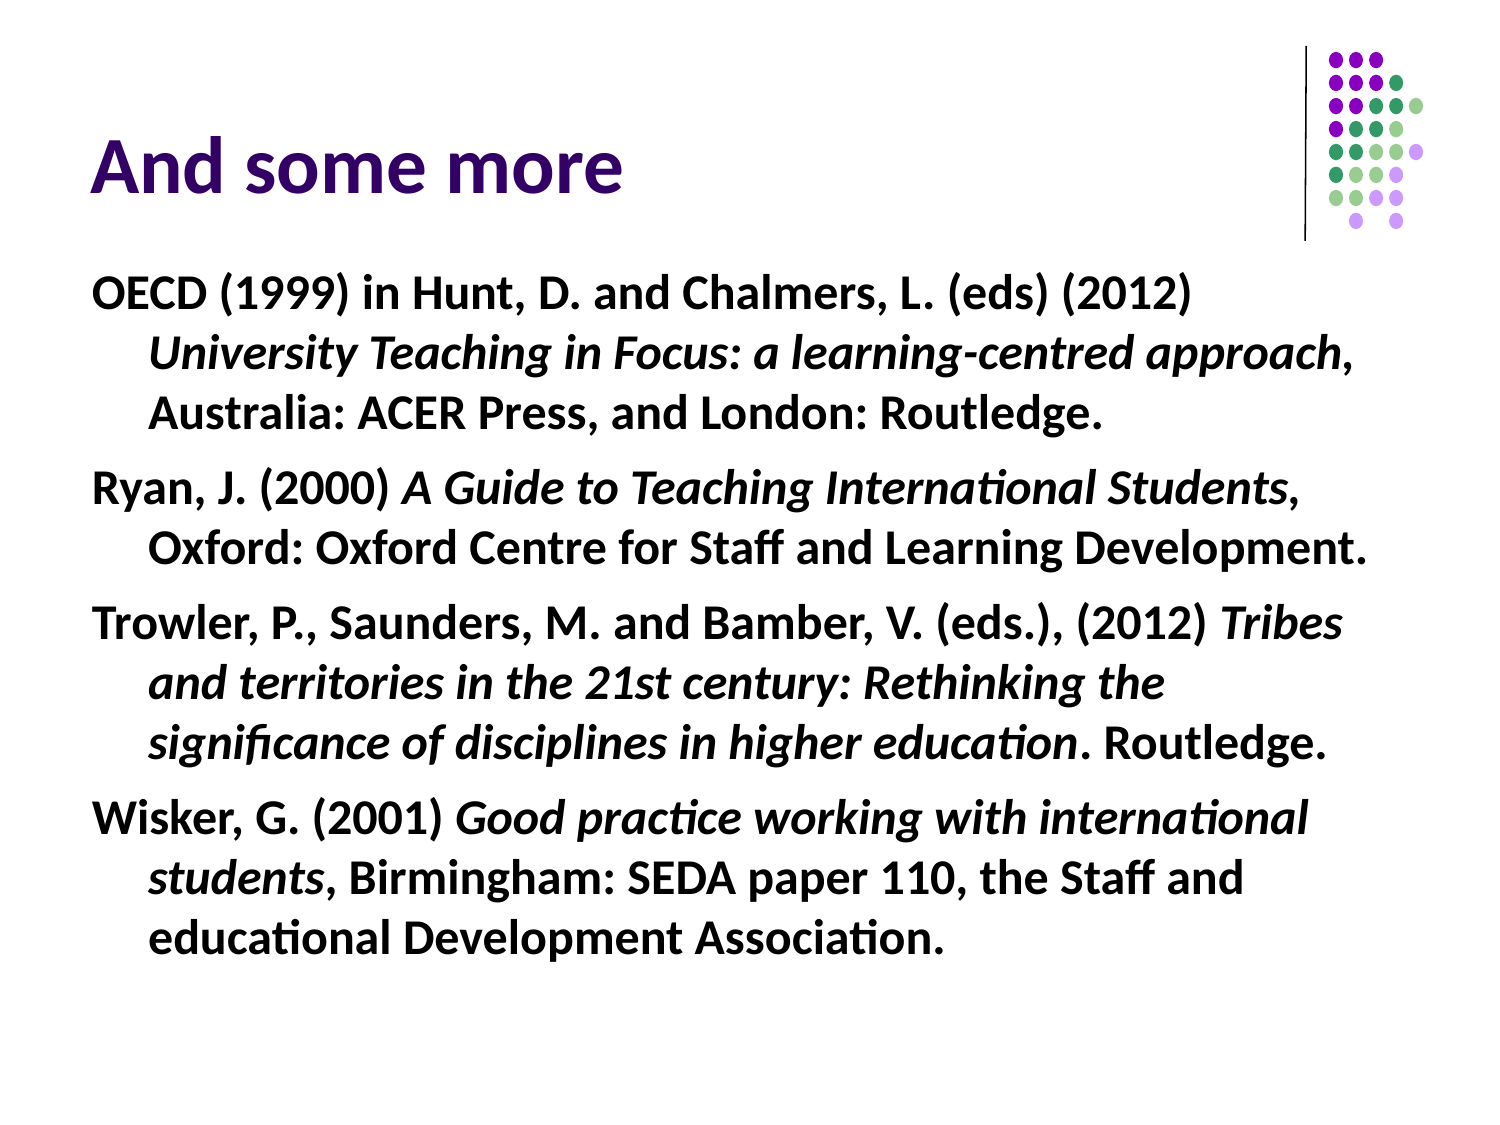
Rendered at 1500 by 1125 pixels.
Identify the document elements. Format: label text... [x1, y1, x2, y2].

title And some more [75, 40, 1313, 218]
list OECD (1999) in Hunt, D. and Chalmers, L. (eds) (2012) University Teaching in Focus: a learning-centred approach, Australia: ACER Press, and London: Routledge. Ryan, J. (2000) A Guide to Teaching International Students, Oxford: Oxford Centre for Staff and Learning Development. Trowler, P., Saunders, M. and Bamber, V. (eds.), (2012) Tribes and territories in the 21st century: Rethinking the significance of disciplines in higher education. Routledge. Wisker, G. (2001) Good practice working with international students, Birmingham: SEDA paper 110, the Staff and educational Development Association. [76, 252, 1427, 1039]
